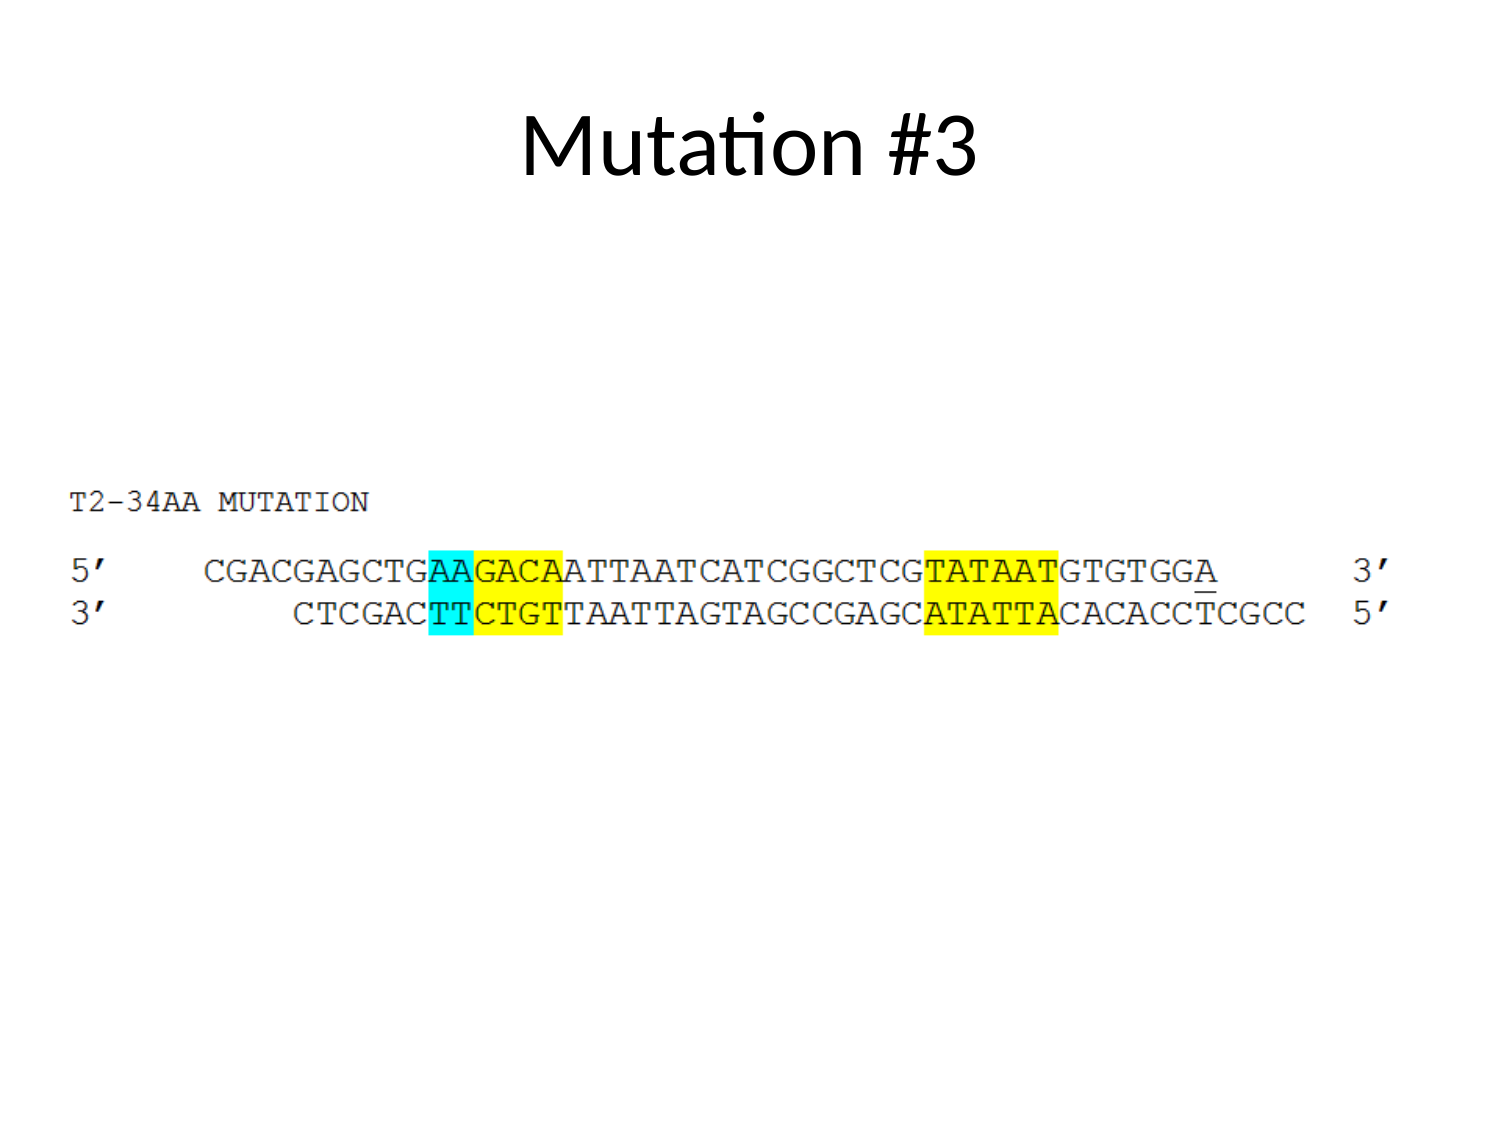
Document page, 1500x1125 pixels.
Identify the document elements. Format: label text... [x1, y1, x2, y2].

picture [41, 469, 1459, 656]
title Mutation #3 [75, 45, 1425, 233]
